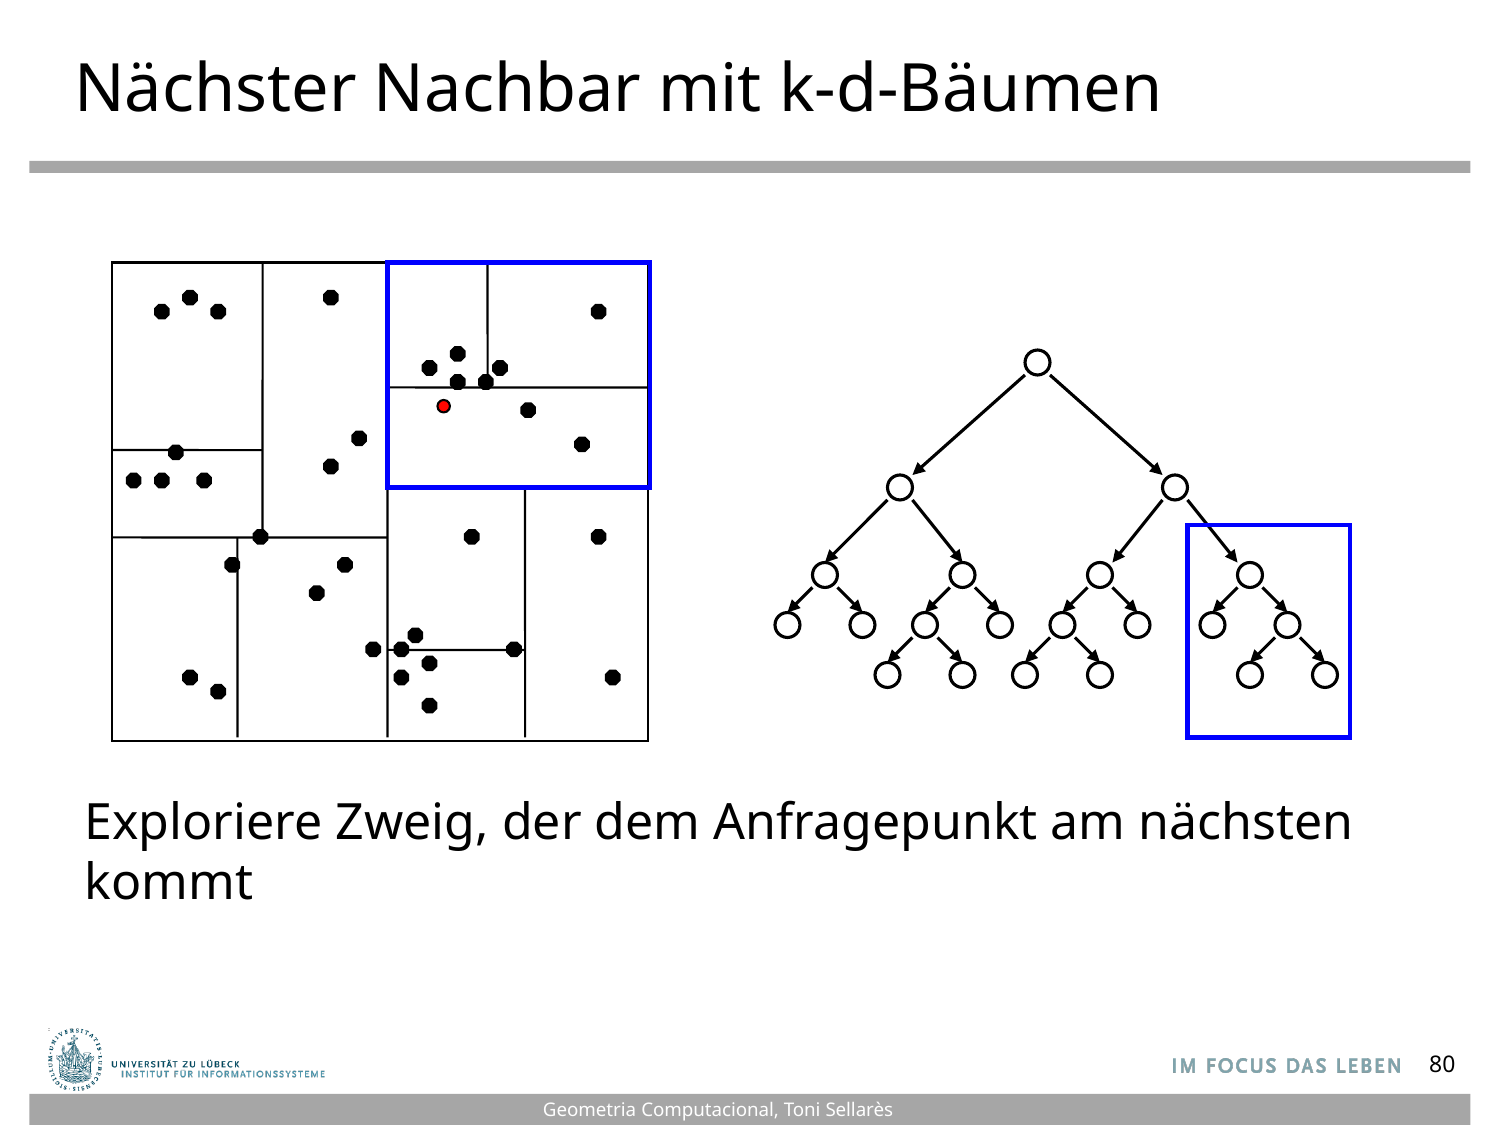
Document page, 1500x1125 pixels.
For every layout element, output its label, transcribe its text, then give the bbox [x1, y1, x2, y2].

text_box [825, 499, 888, 563]
text_box [787, 587, 813, 613]
slide_number 80 [1305, 1050, 1471, 1083]
text_box [912, 499, 963, 563]
text_box [837, 587, 863, 613]
text_box [1049, 374, 1163, 475]
text_box [1062, 587, 1088, 613]
text_box [937, 637, 963, 663]
text_box [924, 587, 951, 613]
text_box [912, 374, 1026, 475]
text_box [987, 612, 1013, 638]
text_box [950, 662, 976, 688]
text_box [887, 474, 913, 500]
text_box [912, 612, 938, 638]
text_box [1087, 662, 1113, 688]
text_box Exploriere Zweig, der dem Anfragepunkt am nächsten kommt [70, 782, 1463, 917]
text_box [774, 612, 800, 638]
text_box [1125, 612, 1150, 638]
text_box [887, 637, 913, 663]
text_box [1012, 662, 1038, 688]
text_box [1025, 350, 1051, 376]
text_box [950, 562, 976, 588]
picture [1173, 1058, 1305, 1073]
text_box [1112, 499, 1163, 563]
text_box [1087, 562, 1113, 588]
text_box [1050, 612, 1075, 638]
text_box Geometria Computacional, Toni Sellarès [528, 1090, 908, 1125]
text_box [974, 587, 1000, 613]
text_box [1187, 524, 1350, 738]
text_box [1074, 637, 1100, 663]
text_box [812, 562, 838, 588]
text_box [1162, 474, 1188, 500]
text_box [875, 662, 901, 688]
text_box [849, 612, 875, 638]
text_box [1024, 637, 1051, 663]
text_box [112, 262, 649, 742]
text_box [1112, 587, 1138, 613]
title Nächster Nachbar mit k-d-Bäumen [59, 37, 1452, 129]
